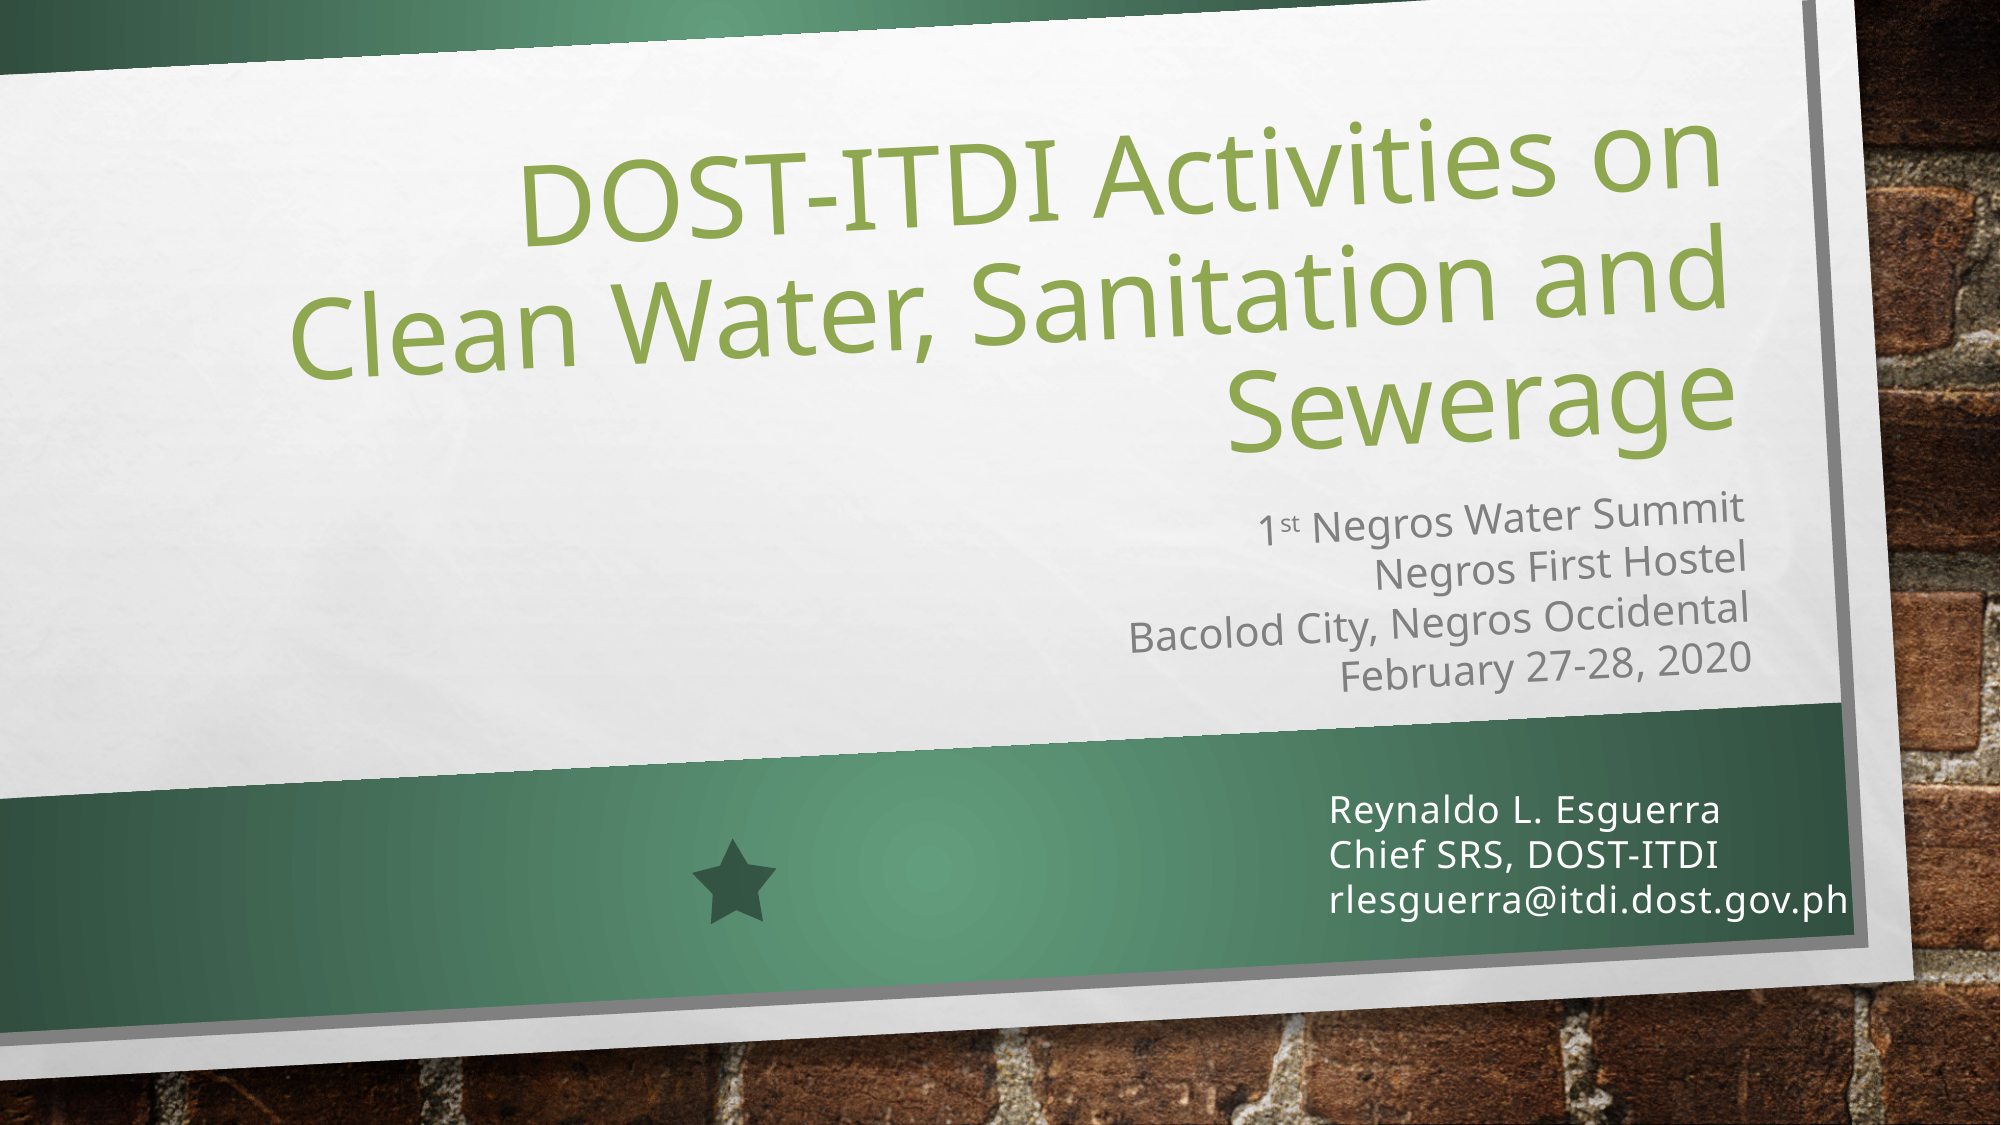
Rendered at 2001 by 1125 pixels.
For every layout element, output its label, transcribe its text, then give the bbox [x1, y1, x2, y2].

title DOST-ITDI Activities on Clean Water, Sanitation and Sewerage [135, 4, 1758, 542]
subtitle 1st Negros Water Summit Negros First Hostel Bacolod City, Negros Occidental February 27-28, 2020 February 19-22, 2020 [159, 470, 1772, 812]
text_box Reynaldo L. Esguerra Chief SRS, DOST-ITDI rlesguerra@itdi.dost.gov.ph [1314, 778, 1865, 929]
picture [0, 0, 2000, 1125]
